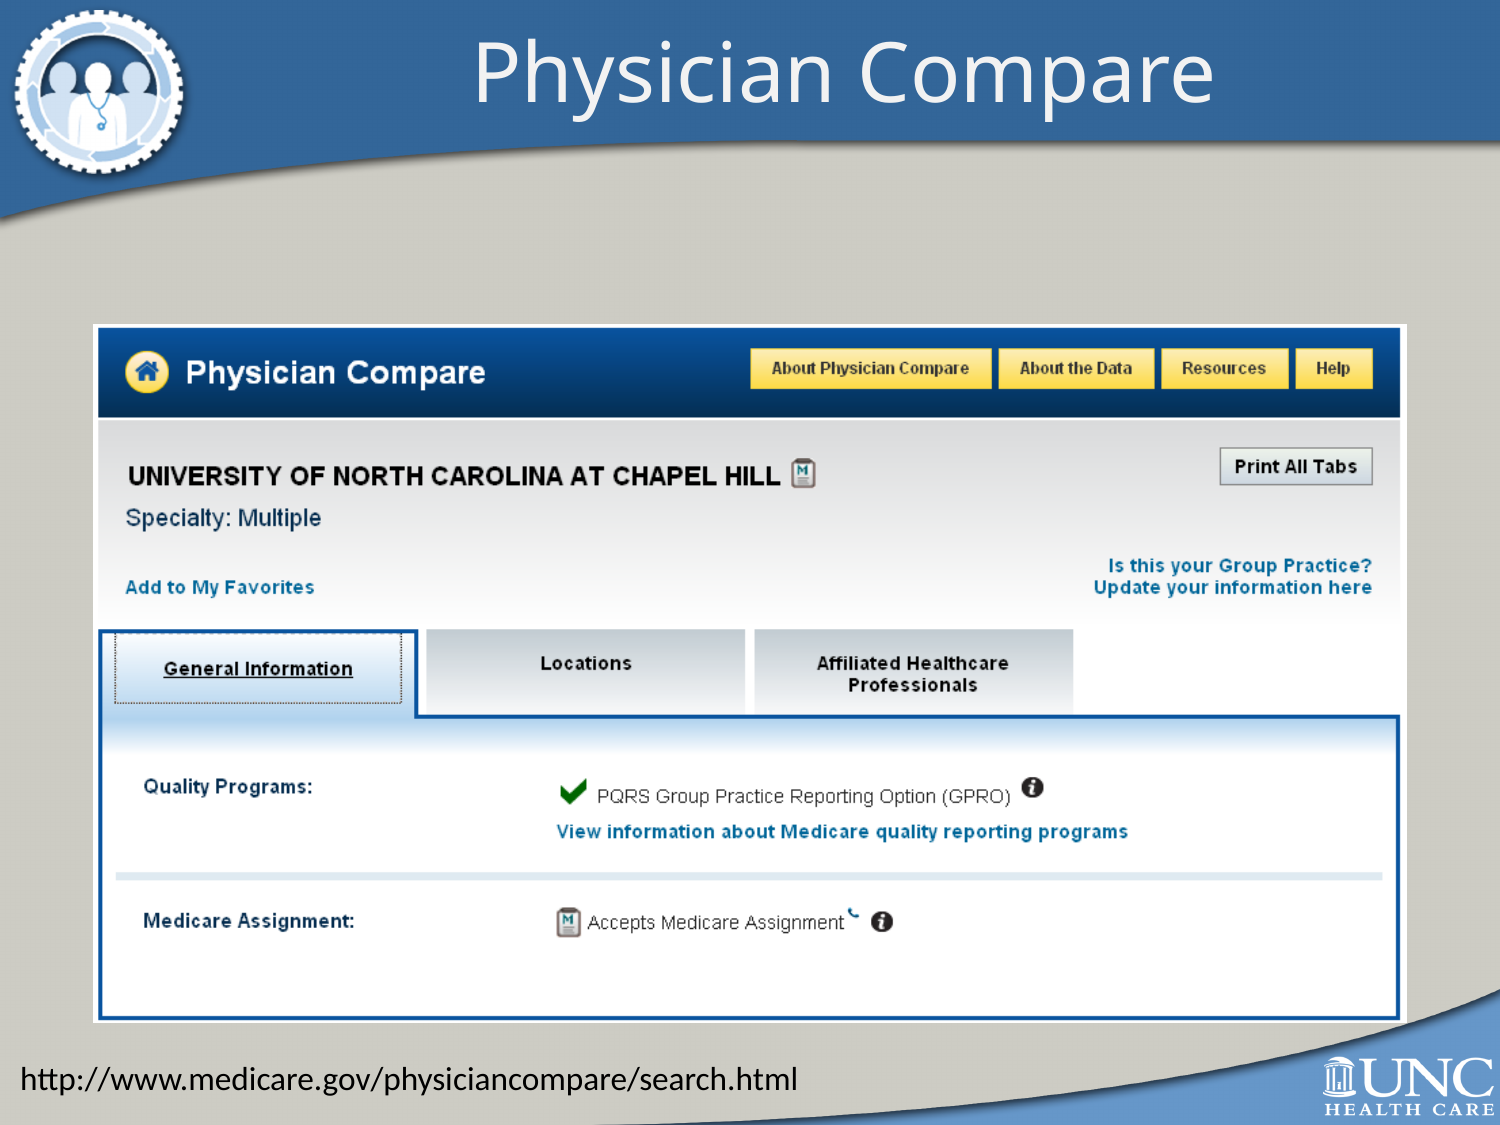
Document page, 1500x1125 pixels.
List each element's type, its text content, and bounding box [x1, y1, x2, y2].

picture [0, 0, 1500, 1125]
text_box http://www.medicare.gov/physiciancompare/search.html [5, 1049, 1456, 1105]
title Physician Compare [187, 0, 1500, 138]
